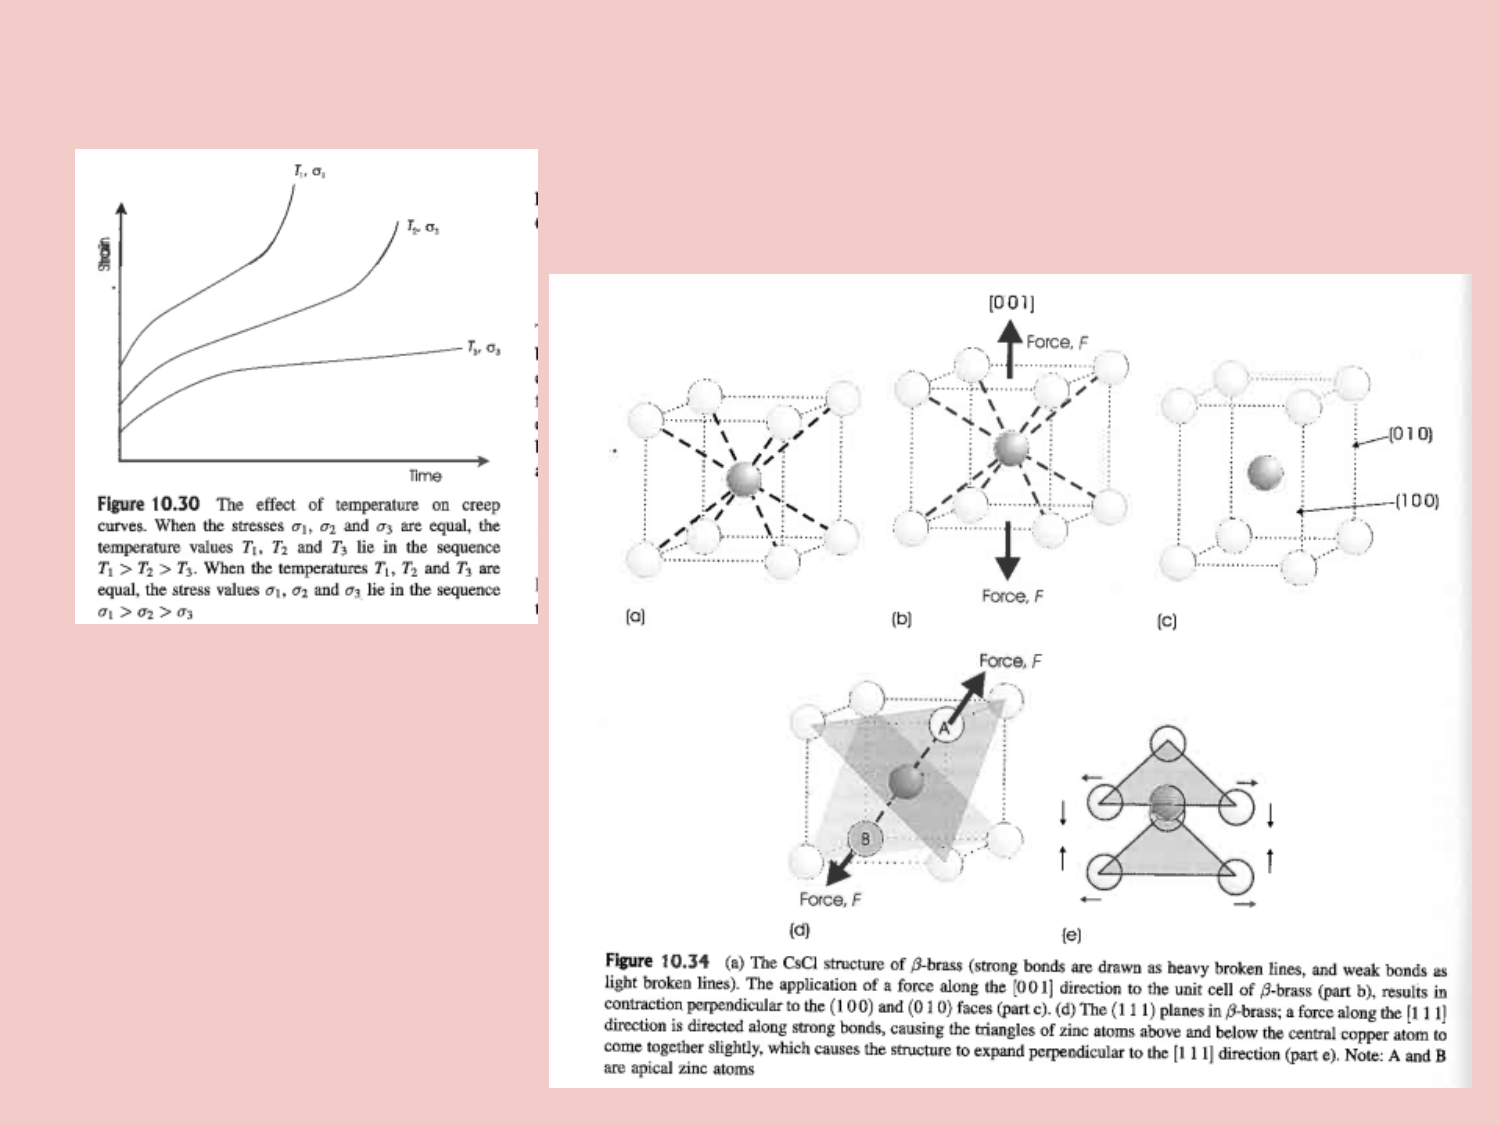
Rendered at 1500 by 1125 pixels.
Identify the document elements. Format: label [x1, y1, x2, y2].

picture [549, 274, 1472, 1088]
picture [74, 149, 538, 624]
